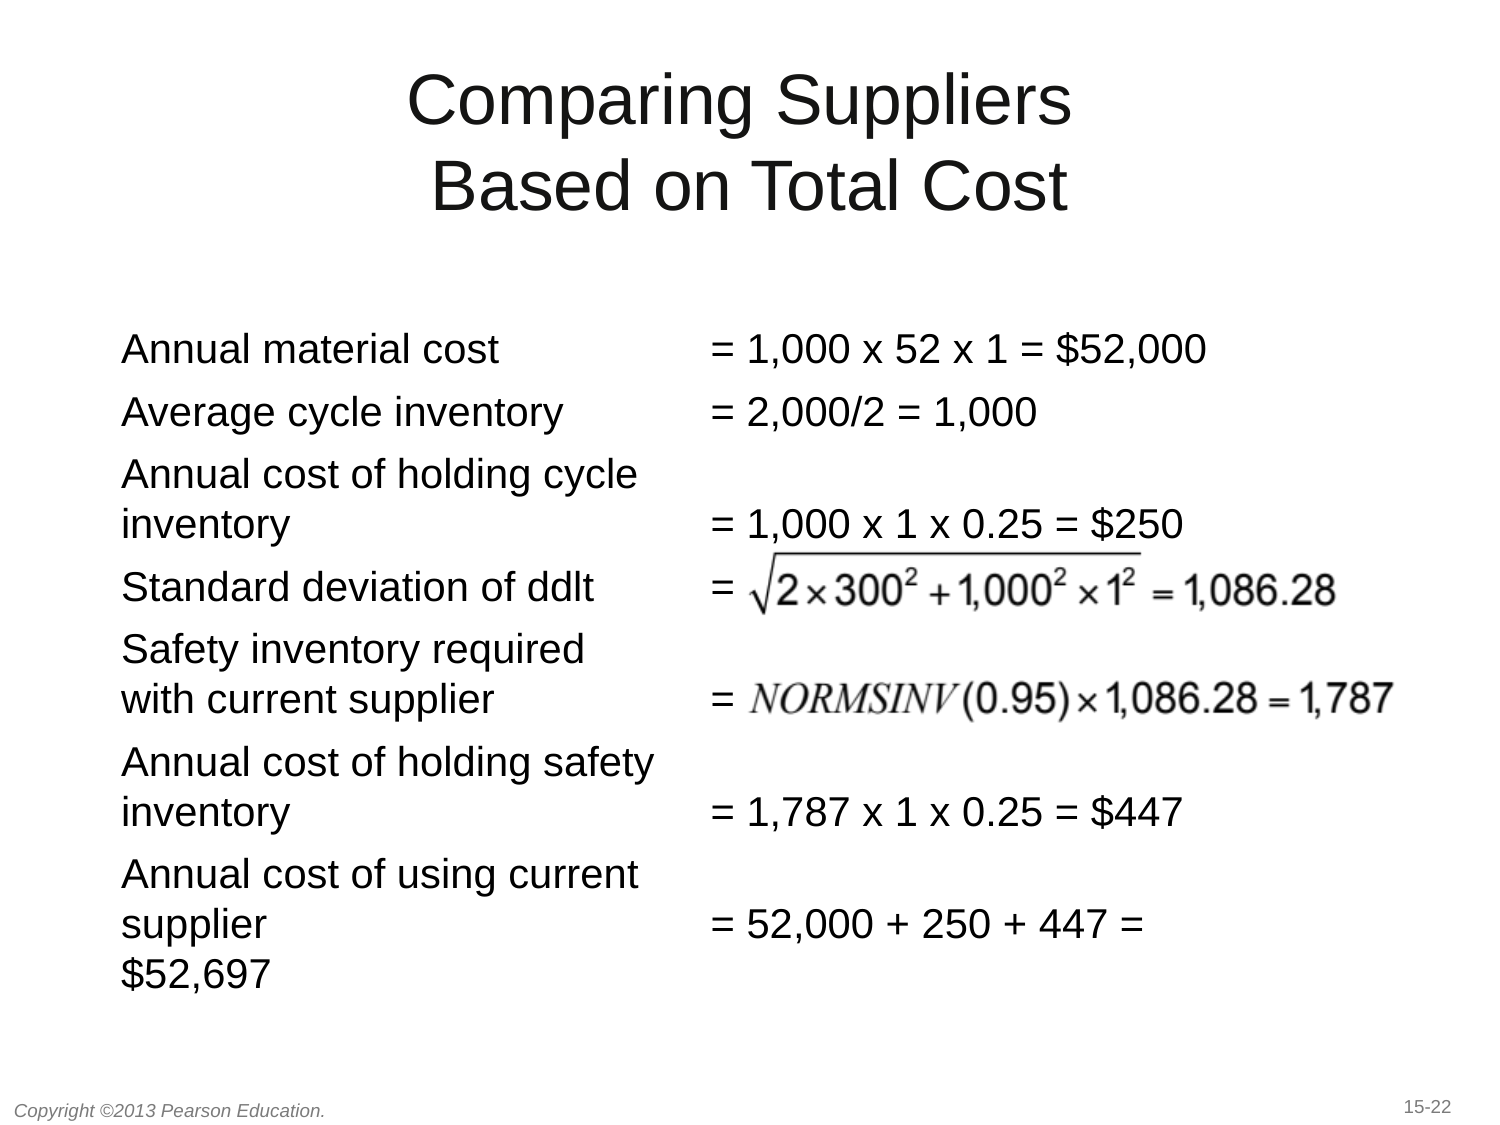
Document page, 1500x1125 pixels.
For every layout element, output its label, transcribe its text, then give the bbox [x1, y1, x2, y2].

title Comparing Suppliers Based on Total Cost [74, 44, 1426, 233]
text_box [105, 314, 1397, 955]
